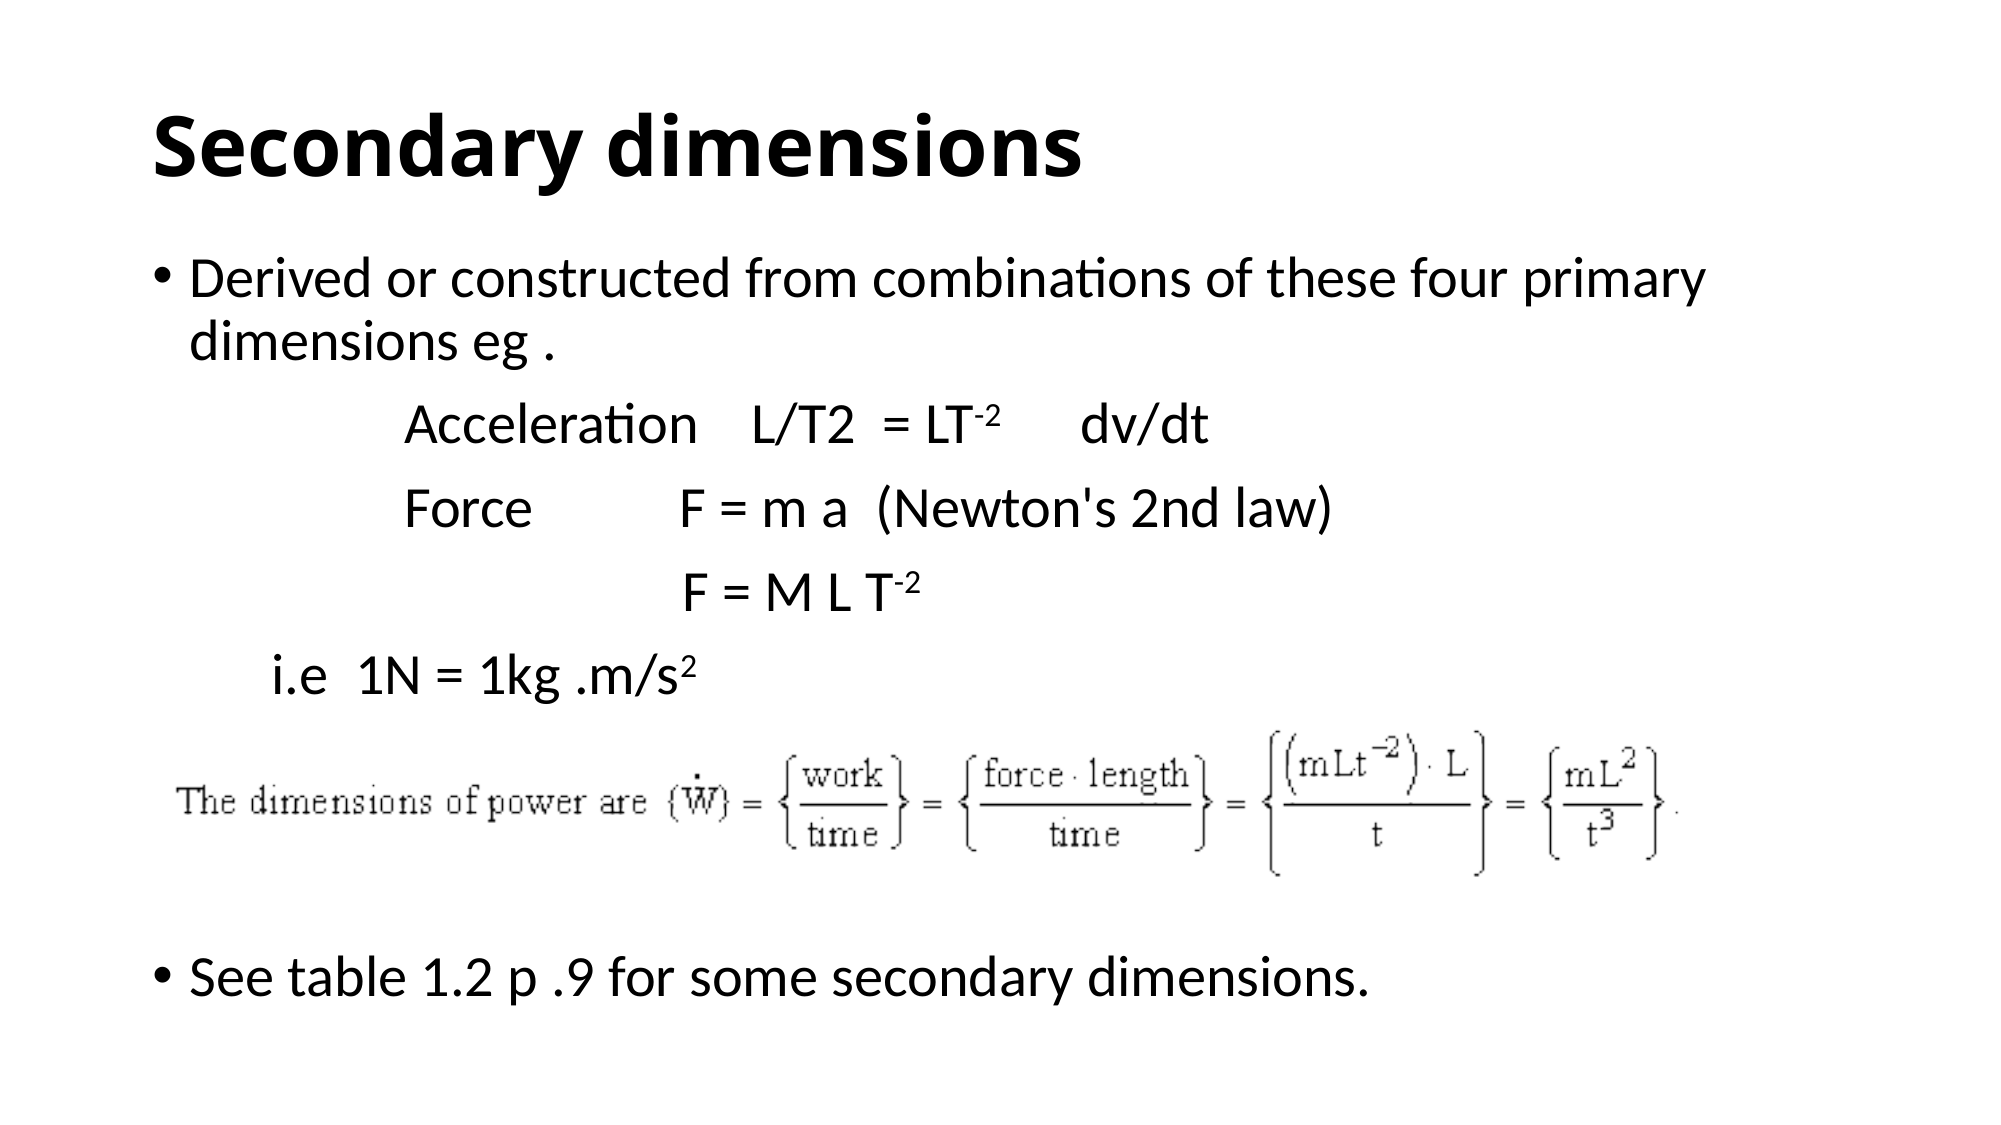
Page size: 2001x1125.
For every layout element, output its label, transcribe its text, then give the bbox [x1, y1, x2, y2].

picture [166, 722, 1687, 885]
title Secondary dimensions [137, 59, 1863, 239]
list Derived or constructed from combinations of these four primary dimensions eg . Acceleration L/T2 = LT-2 dv/dt Force F = m a (Newton's 2nd law) F = M L T-2 i.e 1N = 1kg .m/s2 See table 1.2 p .9 for some secondary dimensions. [137, 239, 1863, 1018]
